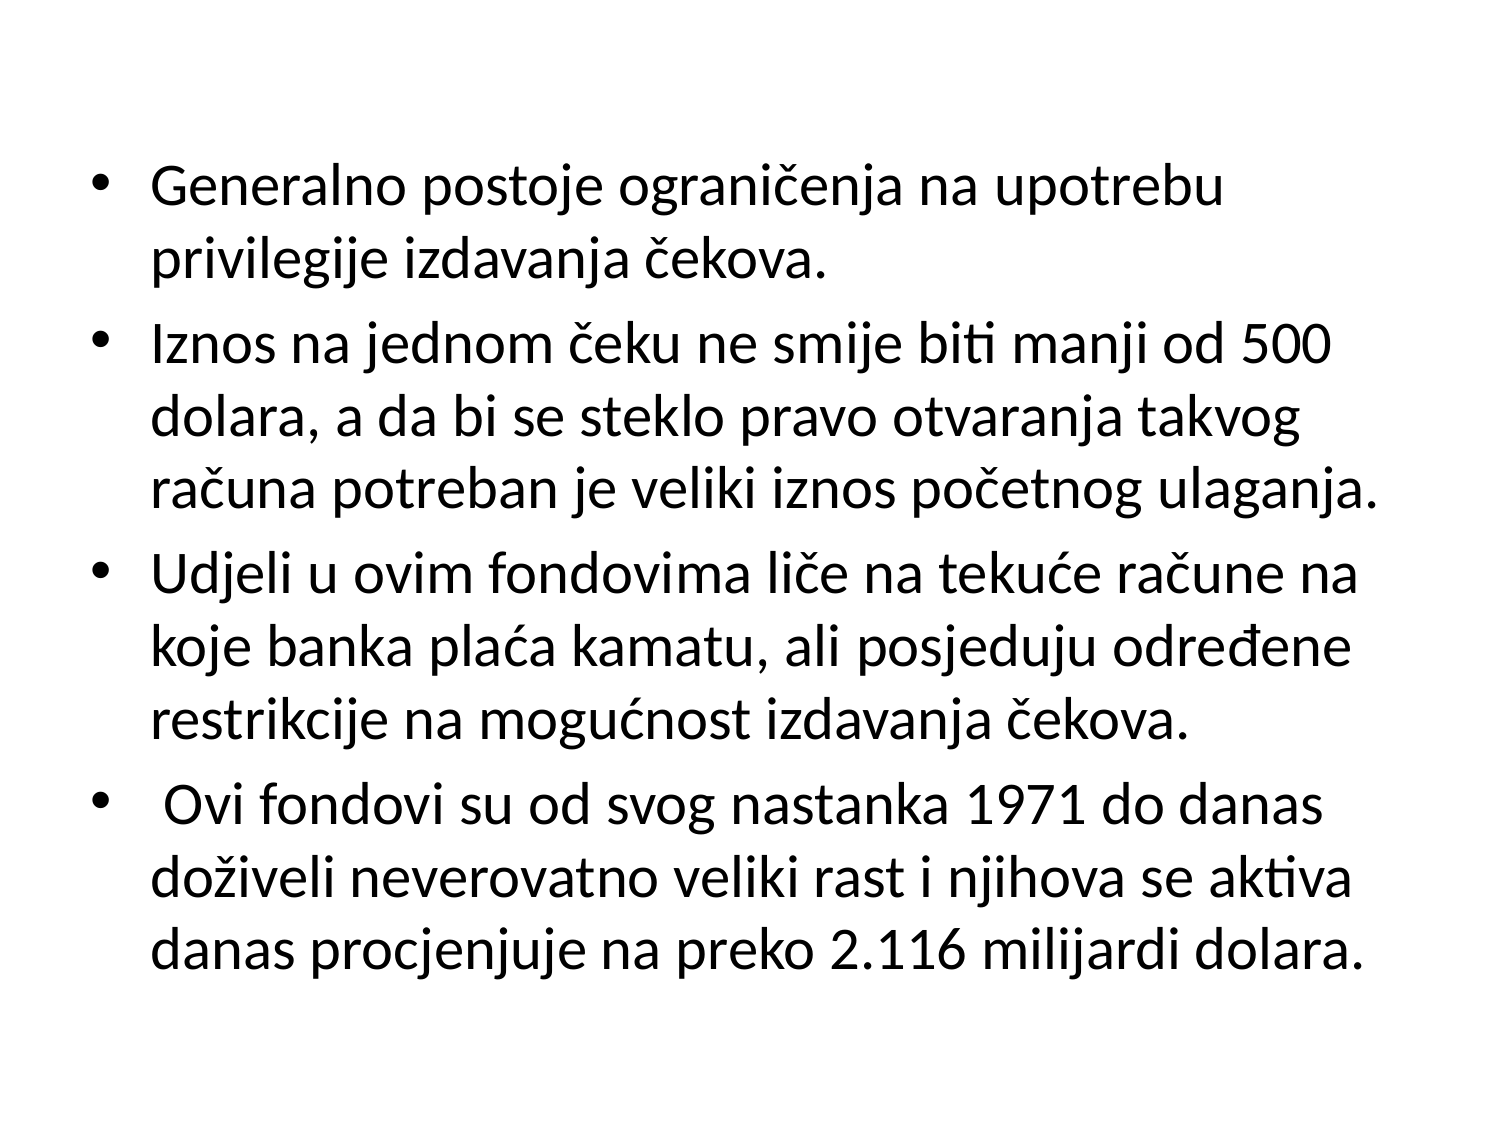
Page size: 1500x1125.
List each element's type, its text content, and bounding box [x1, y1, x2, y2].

list Generalno postoje ograničenja na upotrebu privilegije izdavanja čekova. Iznos na jednom čeku ne smije biti manji od 500 dolara, a da bi se steklo pravo otvaranja takvog računa potreban je veliki iznos početnog ulaganja. Udjeli u ovim fondovima liče na tekuće račune na koje banka plaća kamatu, ali posjeduju određene restrikcije na mogućnost izdavanja čekova. Ovi fondovi su od svog nastanka 1971 do danas doživeli neverovatno veliki rast i njihova se aktiva danas procjenjuje na preko 2.116 milijardi dolara. [75, 137, 1425, 1005]
